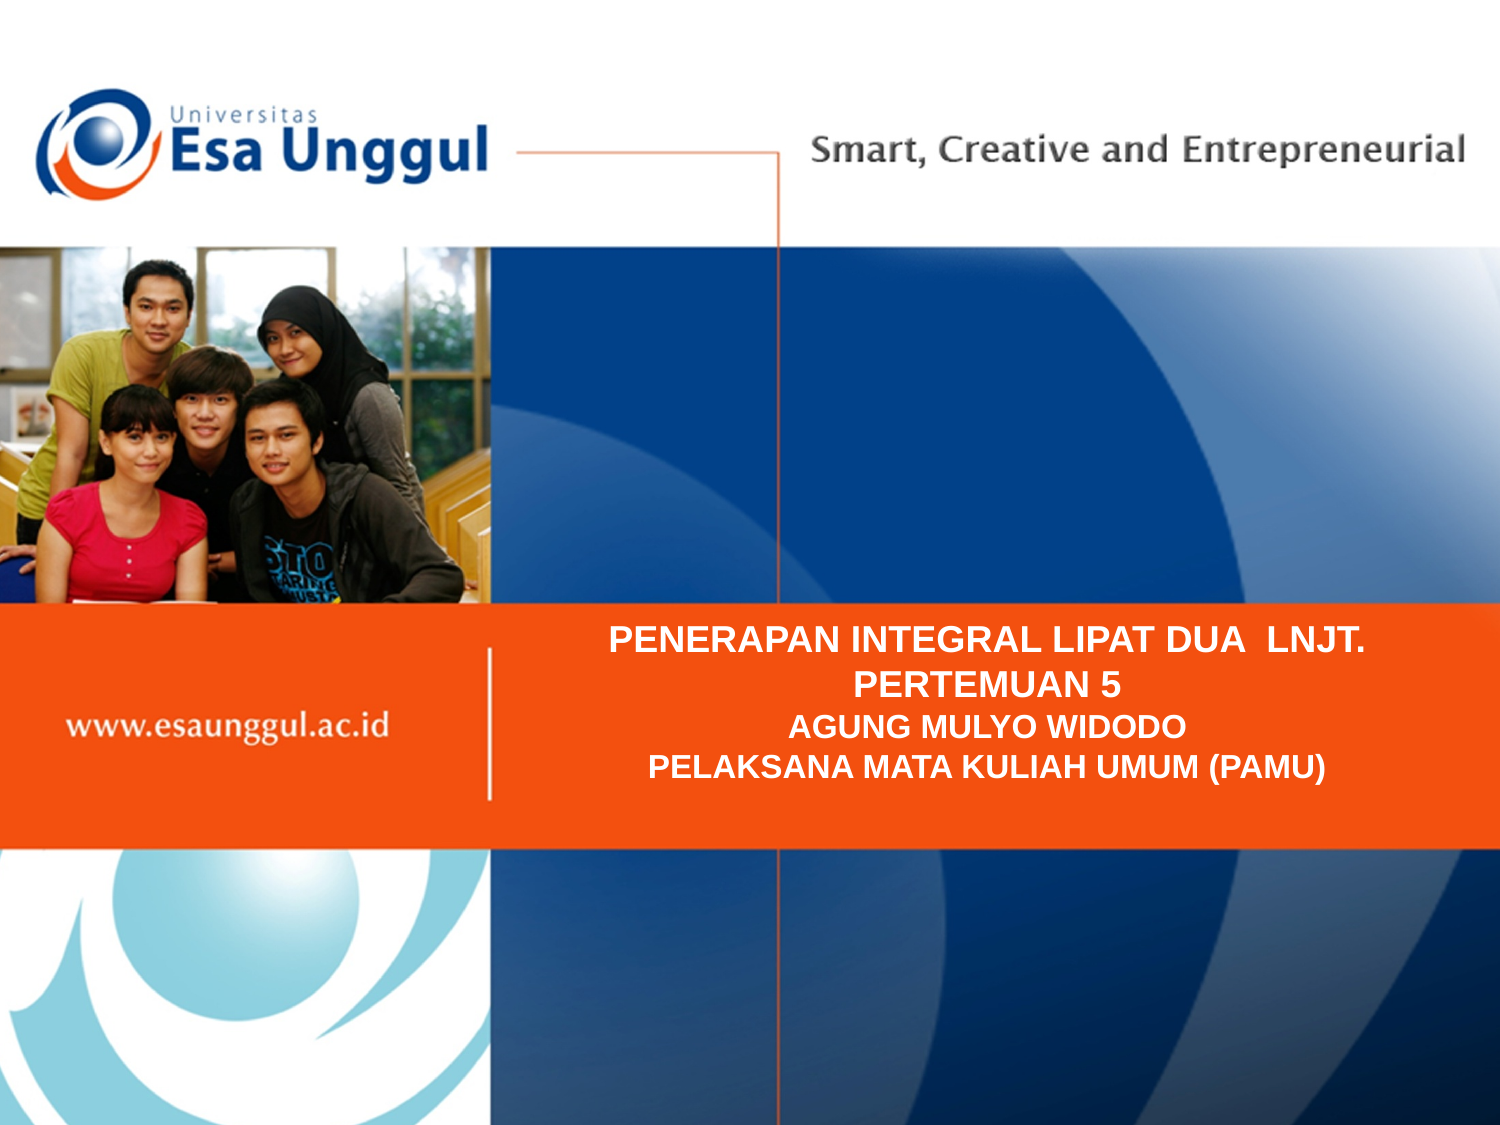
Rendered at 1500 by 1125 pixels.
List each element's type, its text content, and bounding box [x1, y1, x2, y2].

picture [0, 50, 1500, 1125]
text_box PENERAPAN INTEGRAL LIPAT DUA LNJT. PERTEMUAN 5 AGUNG MULYO WIDODO PELAKSANA MATA KULIAH UMUM (PAMU) [525, 607, 1450, 793]
